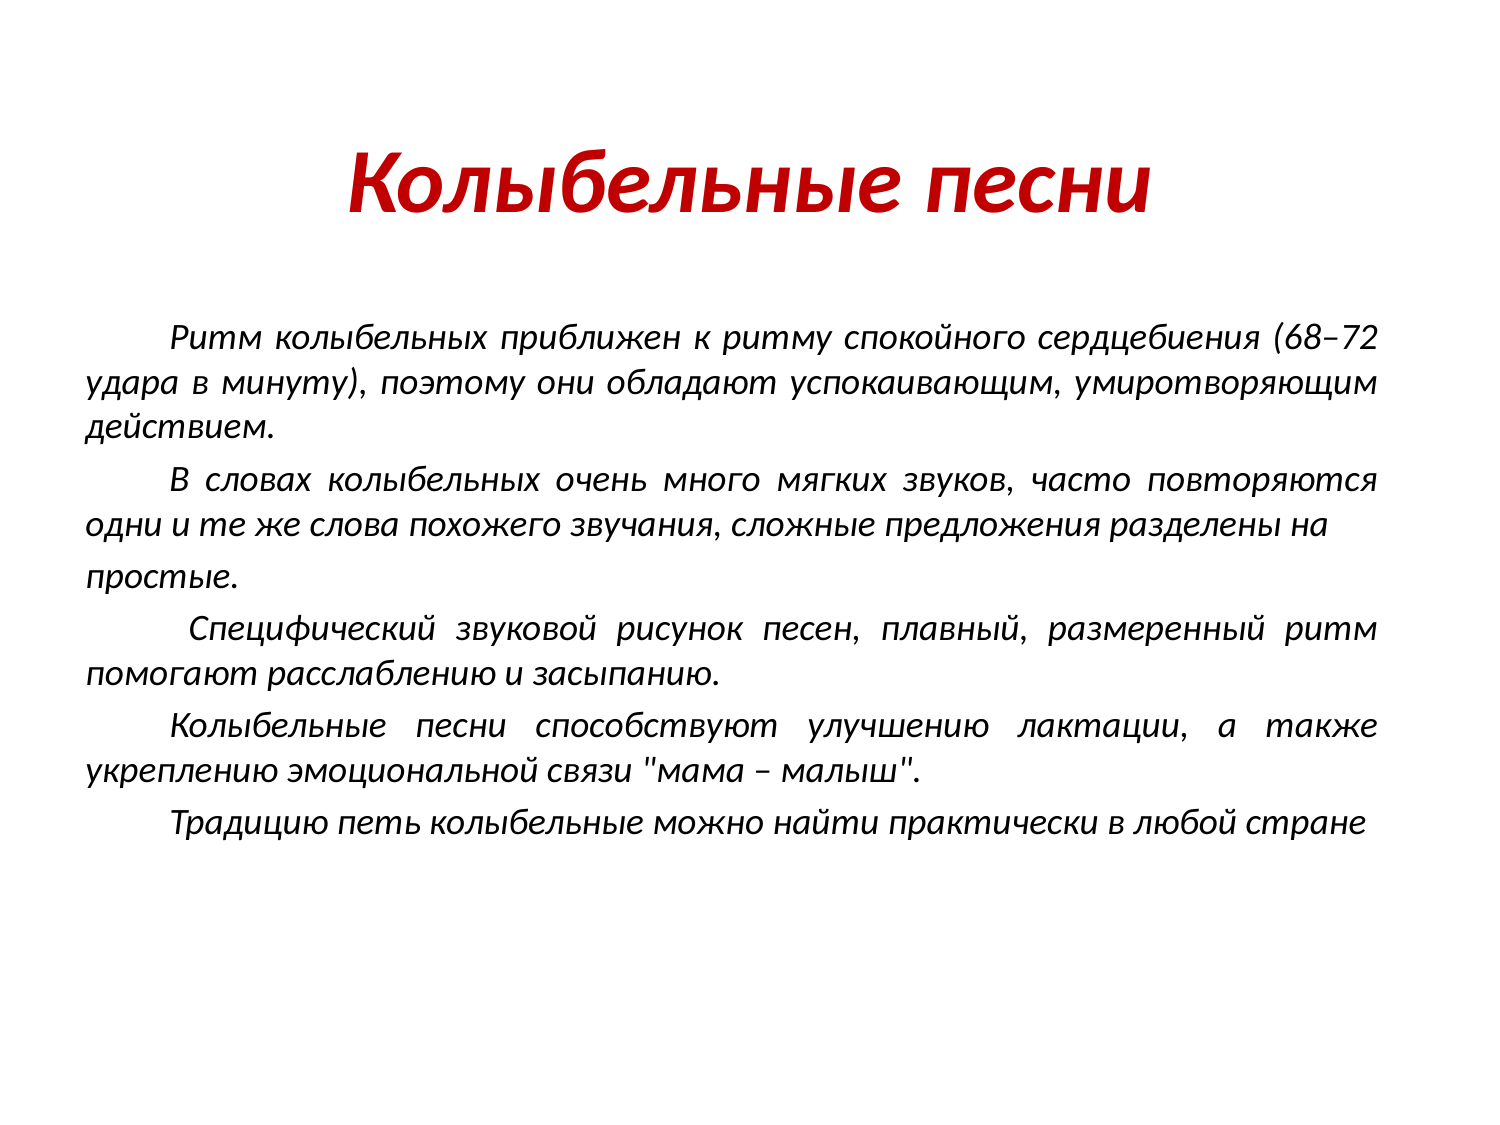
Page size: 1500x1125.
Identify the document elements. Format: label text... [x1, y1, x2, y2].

title Колыбельные песни [112, 70, 1388, 282]
subtitle Ритм колыбельных приближен к ритму спокойного сердцебиения (68–72 удара в минуту), поэтому они обладают успокаивающим, умиротворяющим действием. В словах колыбельных очень много мягких звуков, часто повторяются одни и те же слова похожего звучания, сложные предложения разделены на простые. Специфический звуковой рисунок песен, плавный, размеренный ритм помогают расслаблению и засыпанию. Колыбельные песни способствуют улучшению лактации, а также укреплению эмоциональной связи "мама – малыш". Традицию петь колыбельные можно найти практически в любой стране [70, 304, 1395, 925]
